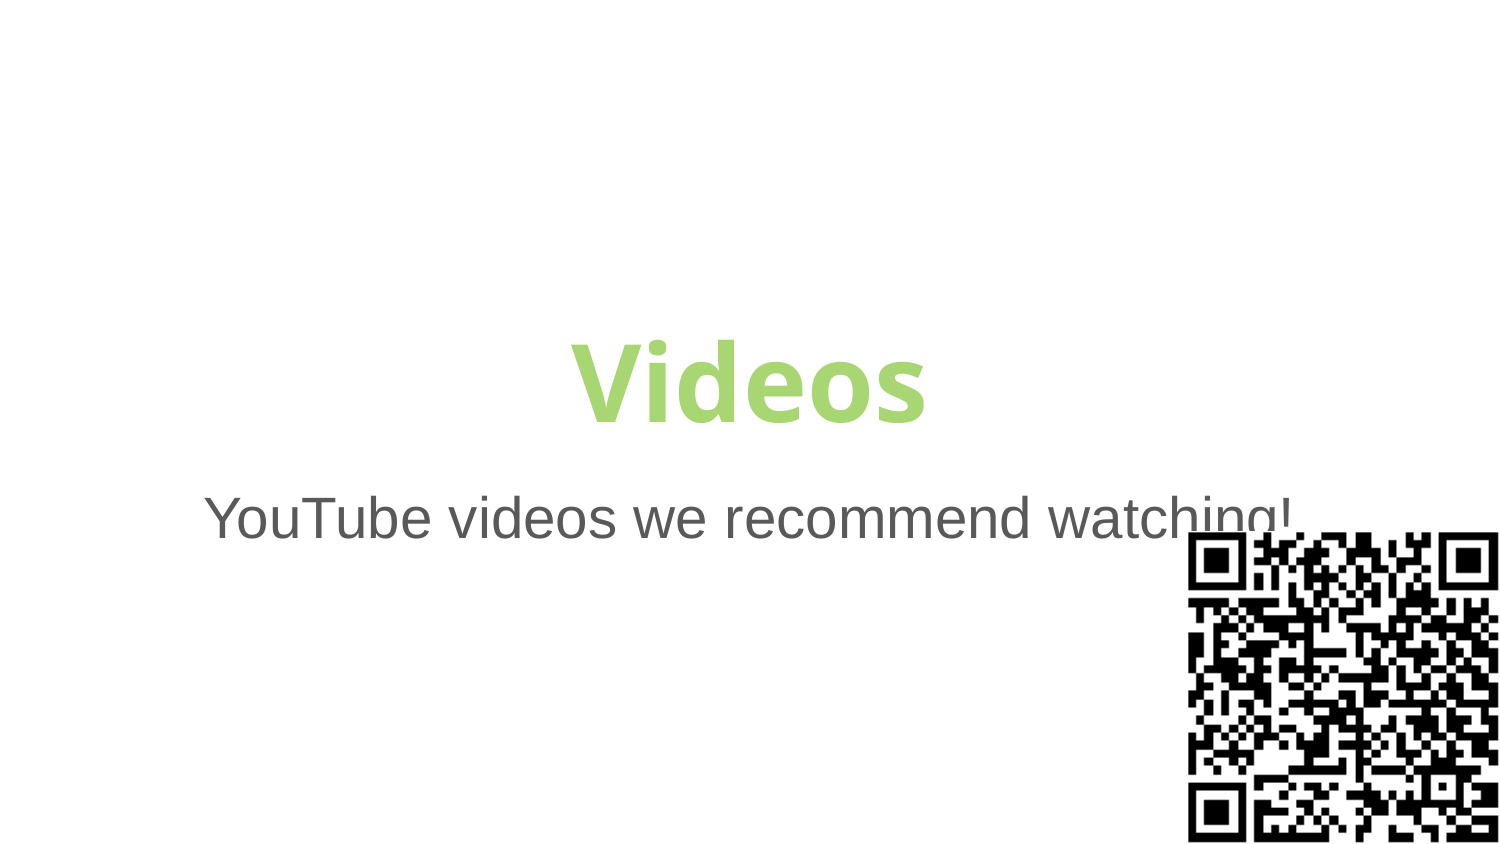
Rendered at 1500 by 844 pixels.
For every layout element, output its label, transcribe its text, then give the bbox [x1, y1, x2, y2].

picture [1187, 530, 1500, 844]
subtitle YouTube videos we recommend watching! [51, 464, 1449, 595]
title Videos [51, 122, 1449, 459]
